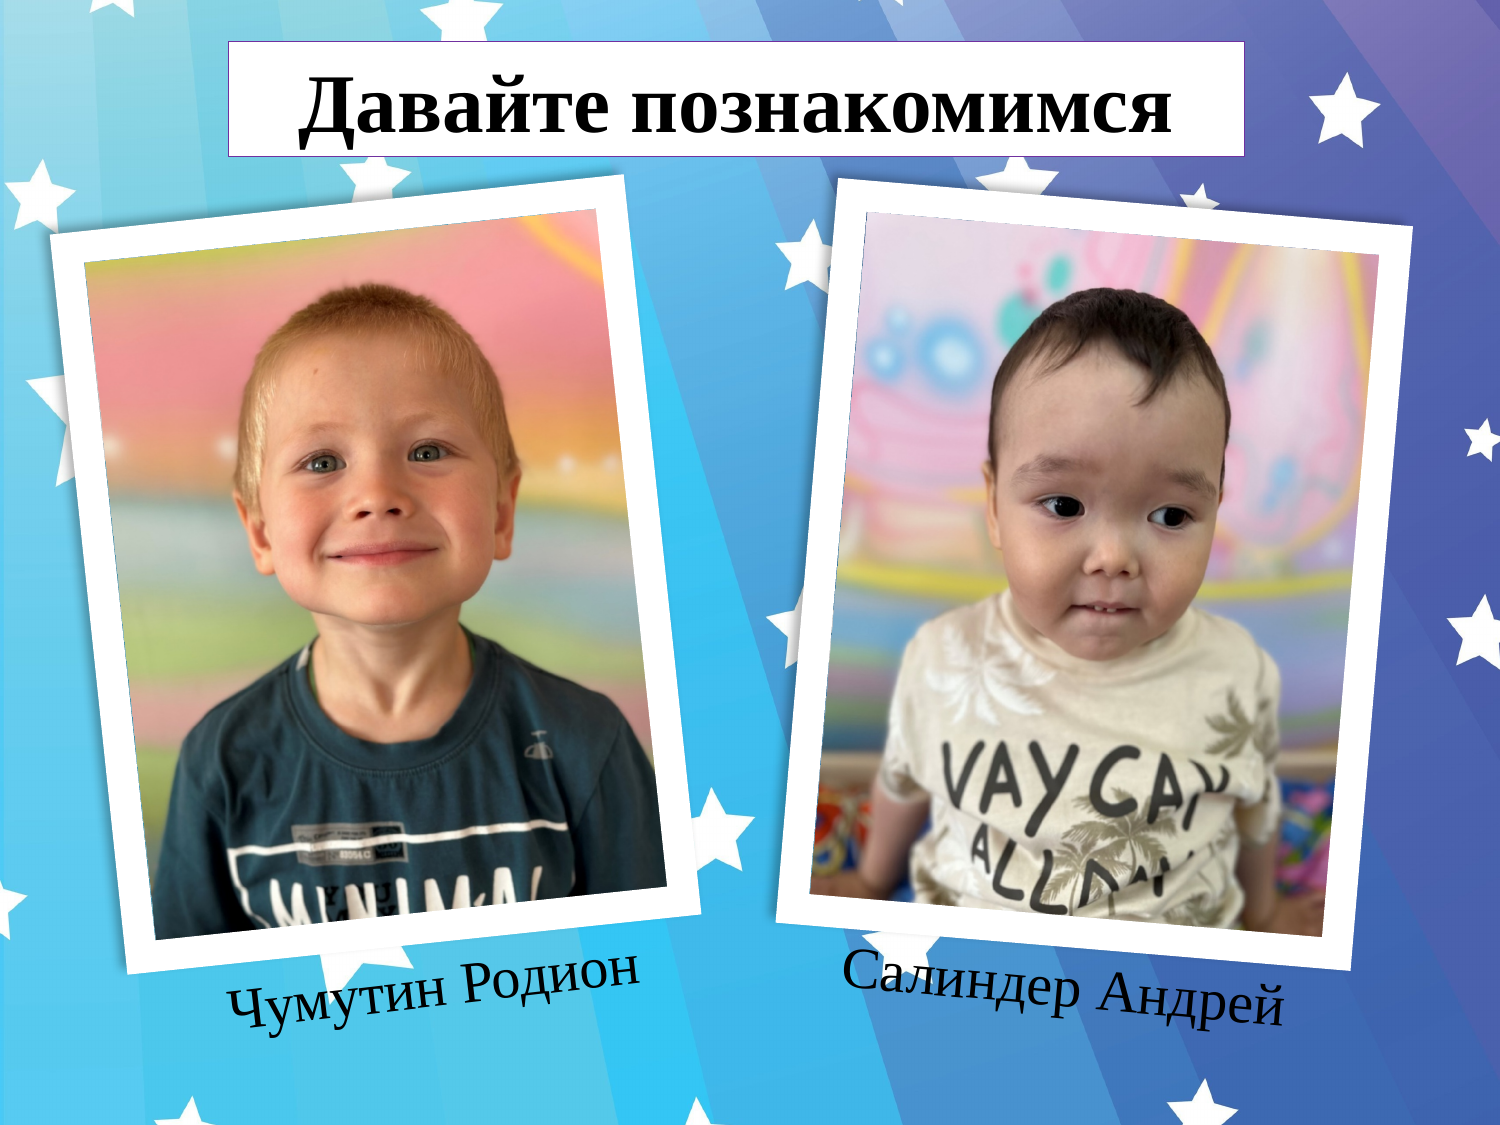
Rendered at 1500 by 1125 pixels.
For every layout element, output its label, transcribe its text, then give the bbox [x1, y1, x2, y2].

text_box Давайте познакомимся [228, 41, 1245, 157]
text_box Салиндер Андрей [824, 919, 1305, 1047]
picture [0, 0, 1500, 1125]
text_box Чумутин Родион [208, 915, 660, 1051]
